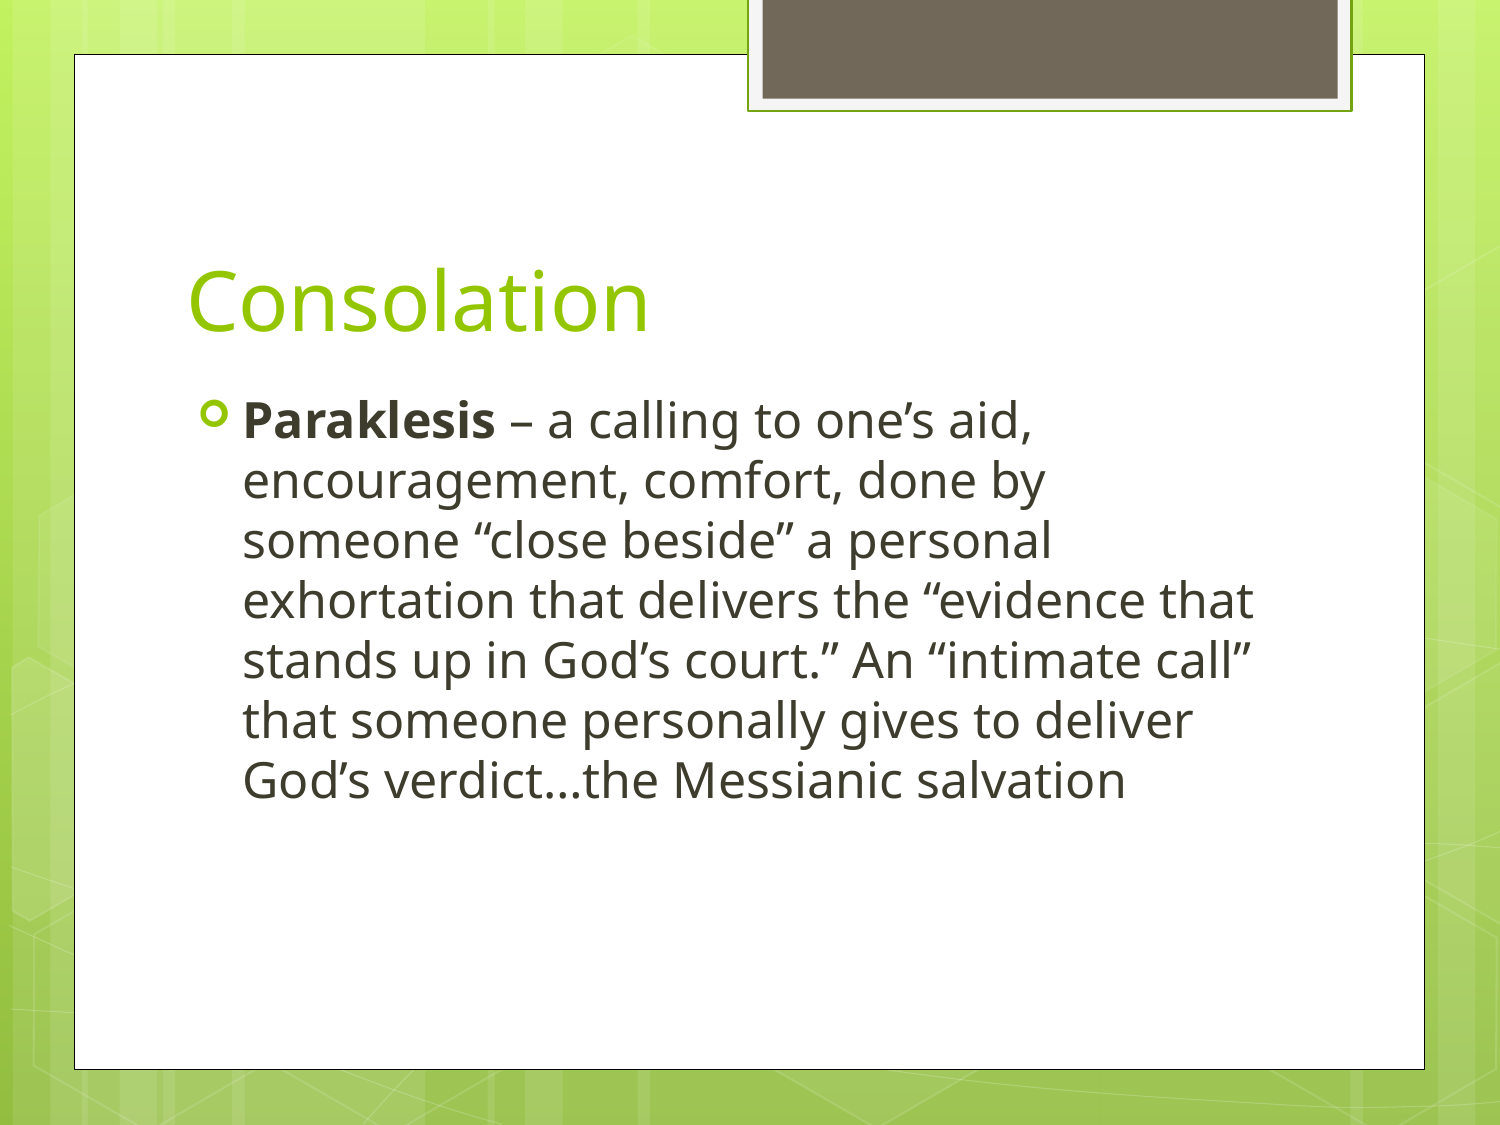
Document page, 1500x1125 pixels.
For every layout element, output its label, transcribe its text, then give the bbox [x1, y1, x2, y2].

title Consolation [171, 168, 1324, 357]
list Paraklesis – a calling to one’s aid, encouragement, comfort, done by someone “close beside” a personal exhortation that delivers the “evidence that stands up in God’s court.” An “intimate call” that someone personally gives to deliver God’s verdict…the Messianic salvation [171, 381, 1283, 957]
